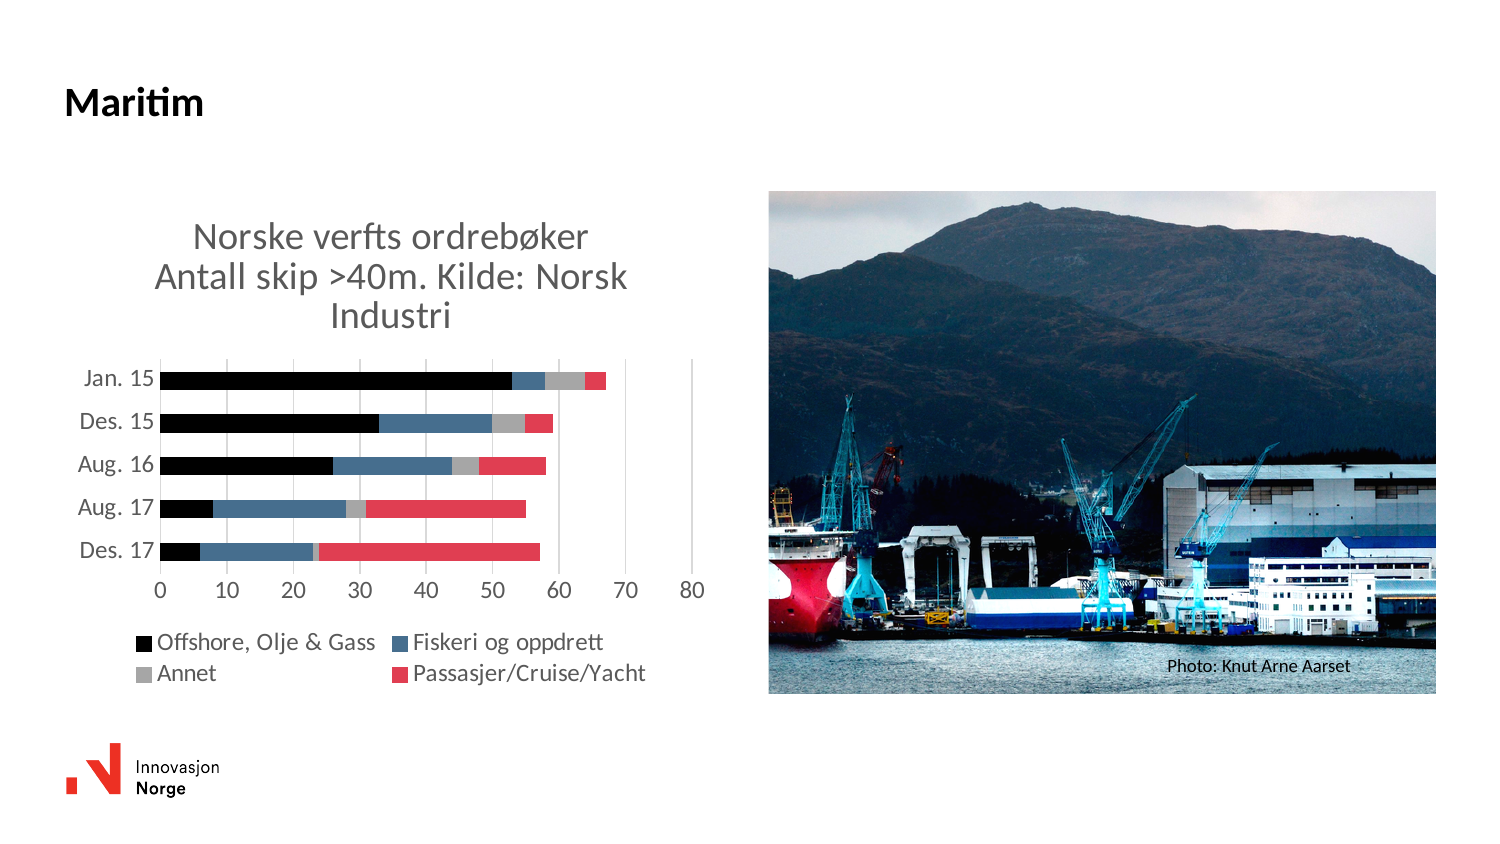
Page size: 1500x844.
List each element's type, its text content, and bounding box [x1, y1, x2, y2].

chart [64, 190, 718, 694]
picture [66, 743, 219, 798]
title Maritim [64, 74, 1436, 126]
picture [768, 191, 1436, 694]
